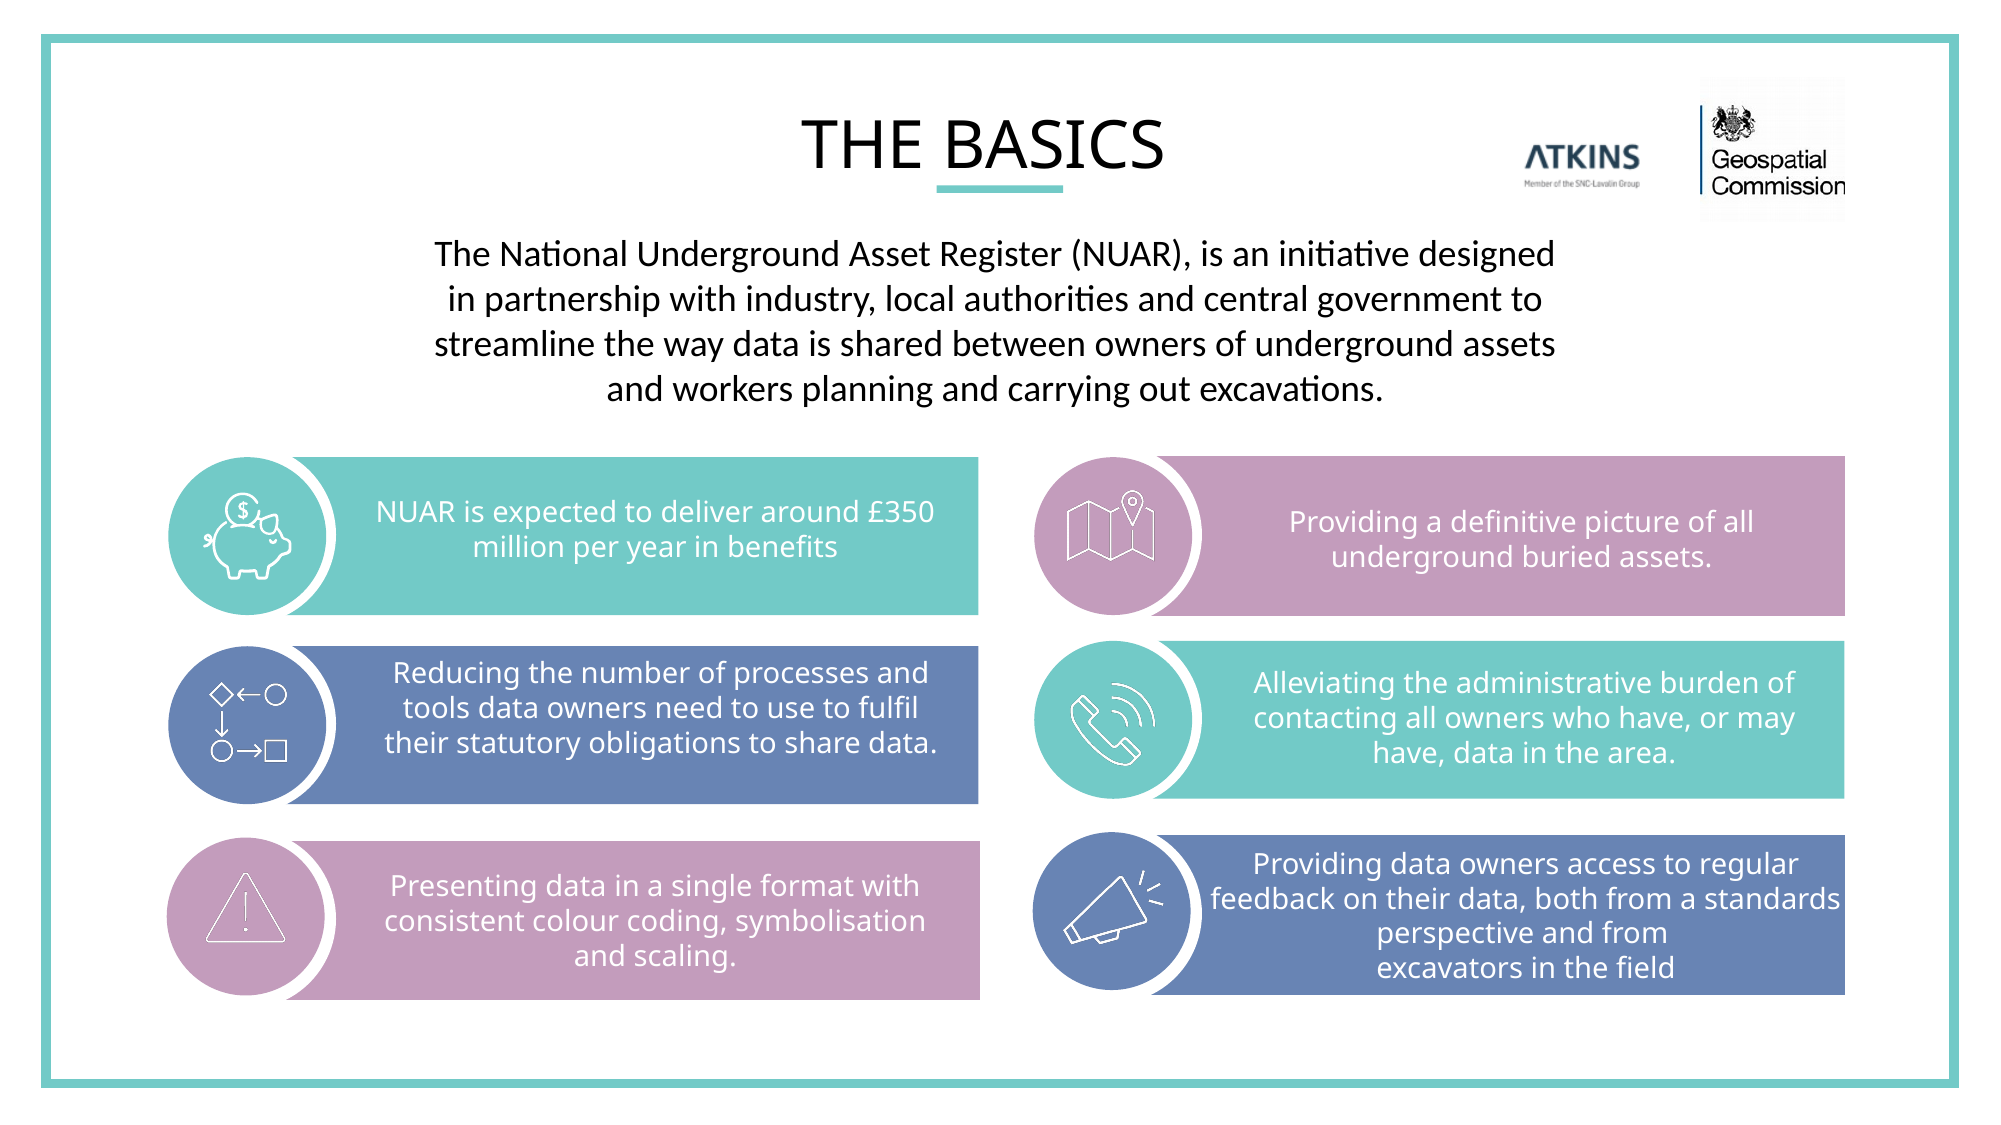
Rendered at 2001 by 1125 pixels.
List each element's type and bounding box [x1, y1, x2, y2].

text_box [155, 633, 979, 814]
picture [1050, 662, 1174, 786]
text_box [1021, 444, 1845, 625]
picture [1058, 473, 1163, 578]
picture [193, 667, 303, 777]
text_box [1021, 823, 1869, 1004]
text_box [45, 37, 1955, 1085]
picture [1699, 77, 1845, 222]
text_box [1021, 628, 1845, 809]
picture [201, 863, 290, 952]
text_box [155, 444, 979, 625]
picture [1502, 117, 1662, 213]
text_box [155, 828, 979, 1010]
picture [1048, 845, 1175, 972]
